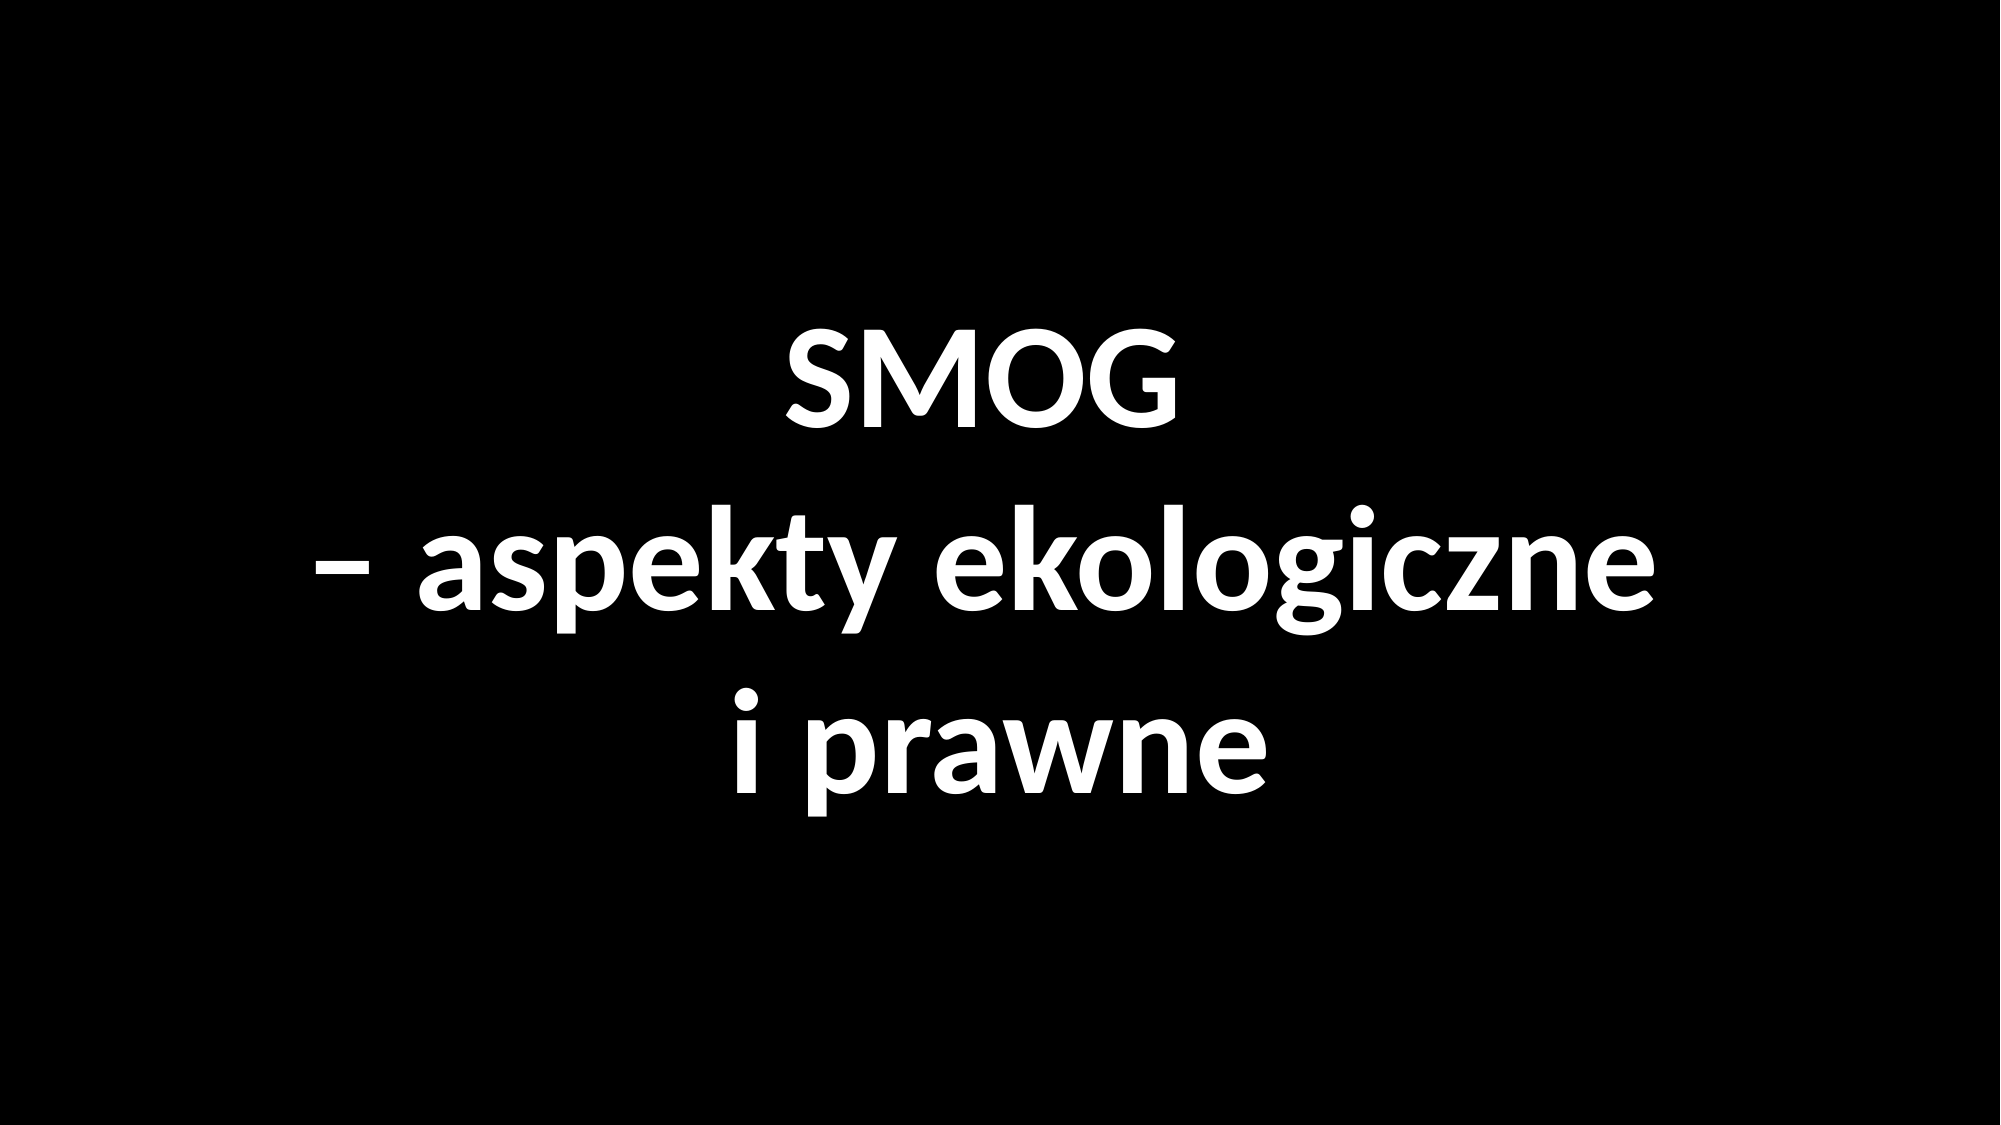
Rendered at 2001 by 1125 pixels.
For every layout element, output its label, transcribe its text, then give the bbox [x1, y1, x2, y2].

subtitle SMOG – aspekty ekologiczne i prawne [0, 290, 2000, 1125]
